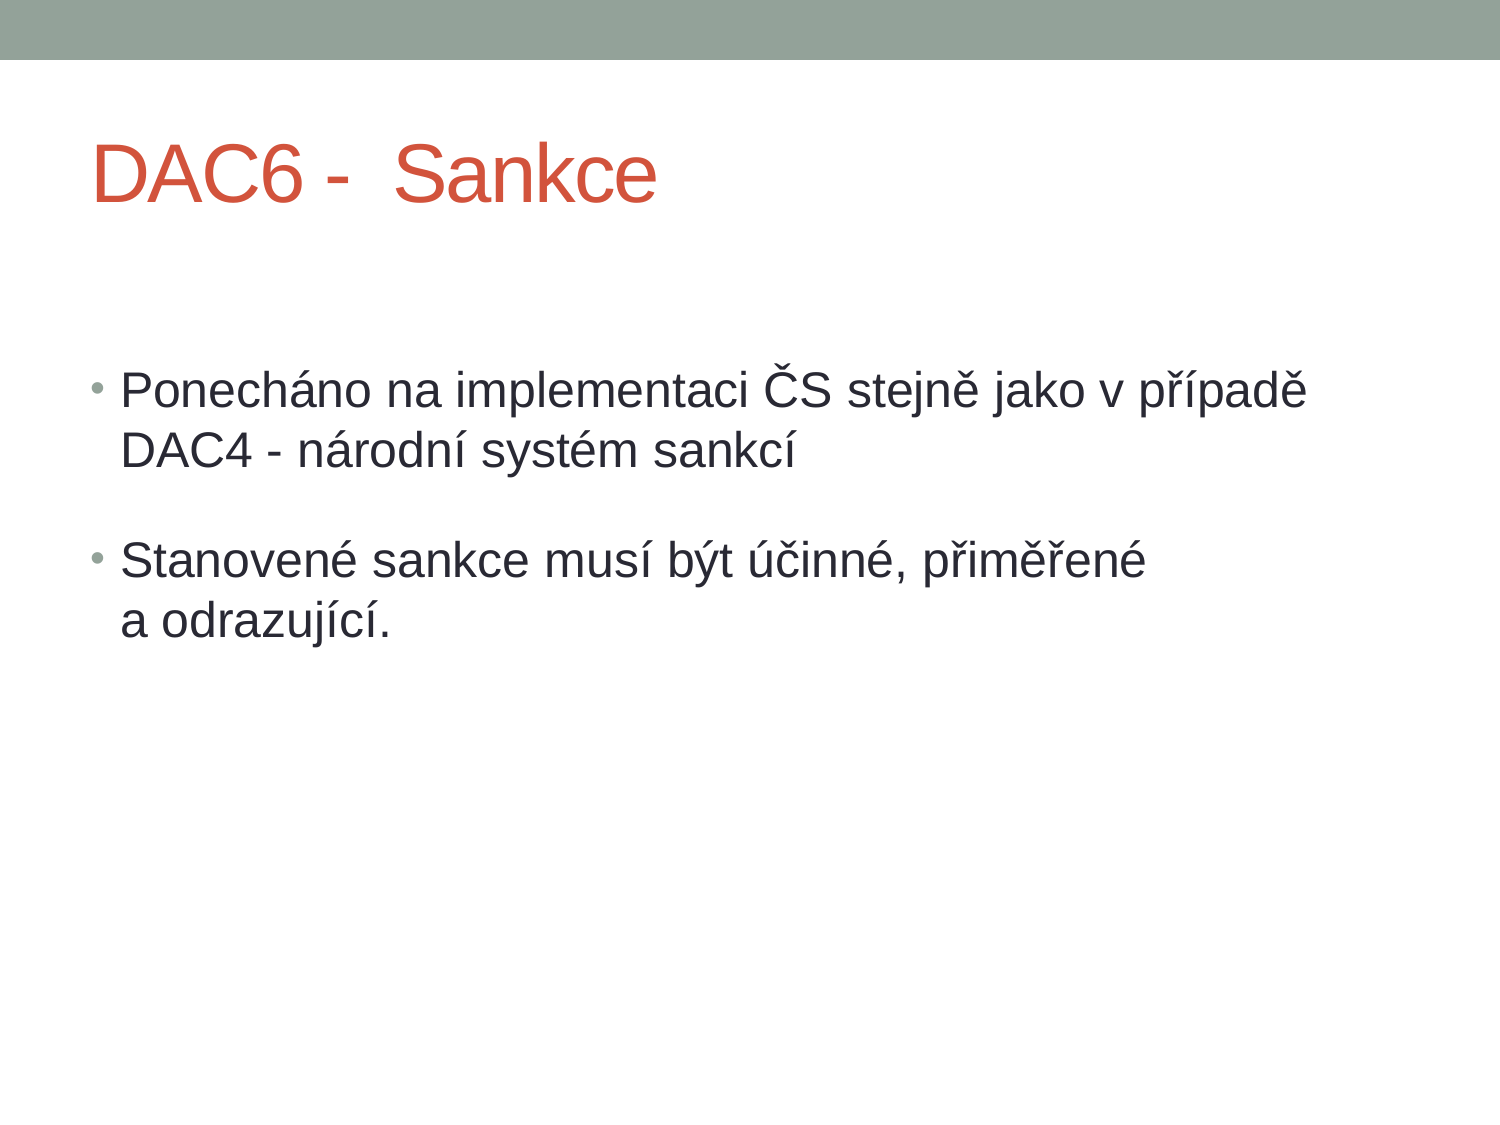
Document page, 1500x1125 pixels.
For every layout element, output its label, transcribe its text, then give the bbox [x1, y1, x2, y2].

list Ponecháno na implementaci ČS stejně jako v případě DAC4 - národní systém sankcí Stanovené sankce musí být účinné, přiměřené a odrazující. [75, 349, 1425, 965]
title DAC6 - Sankce [75, 87, 1425, 250]
